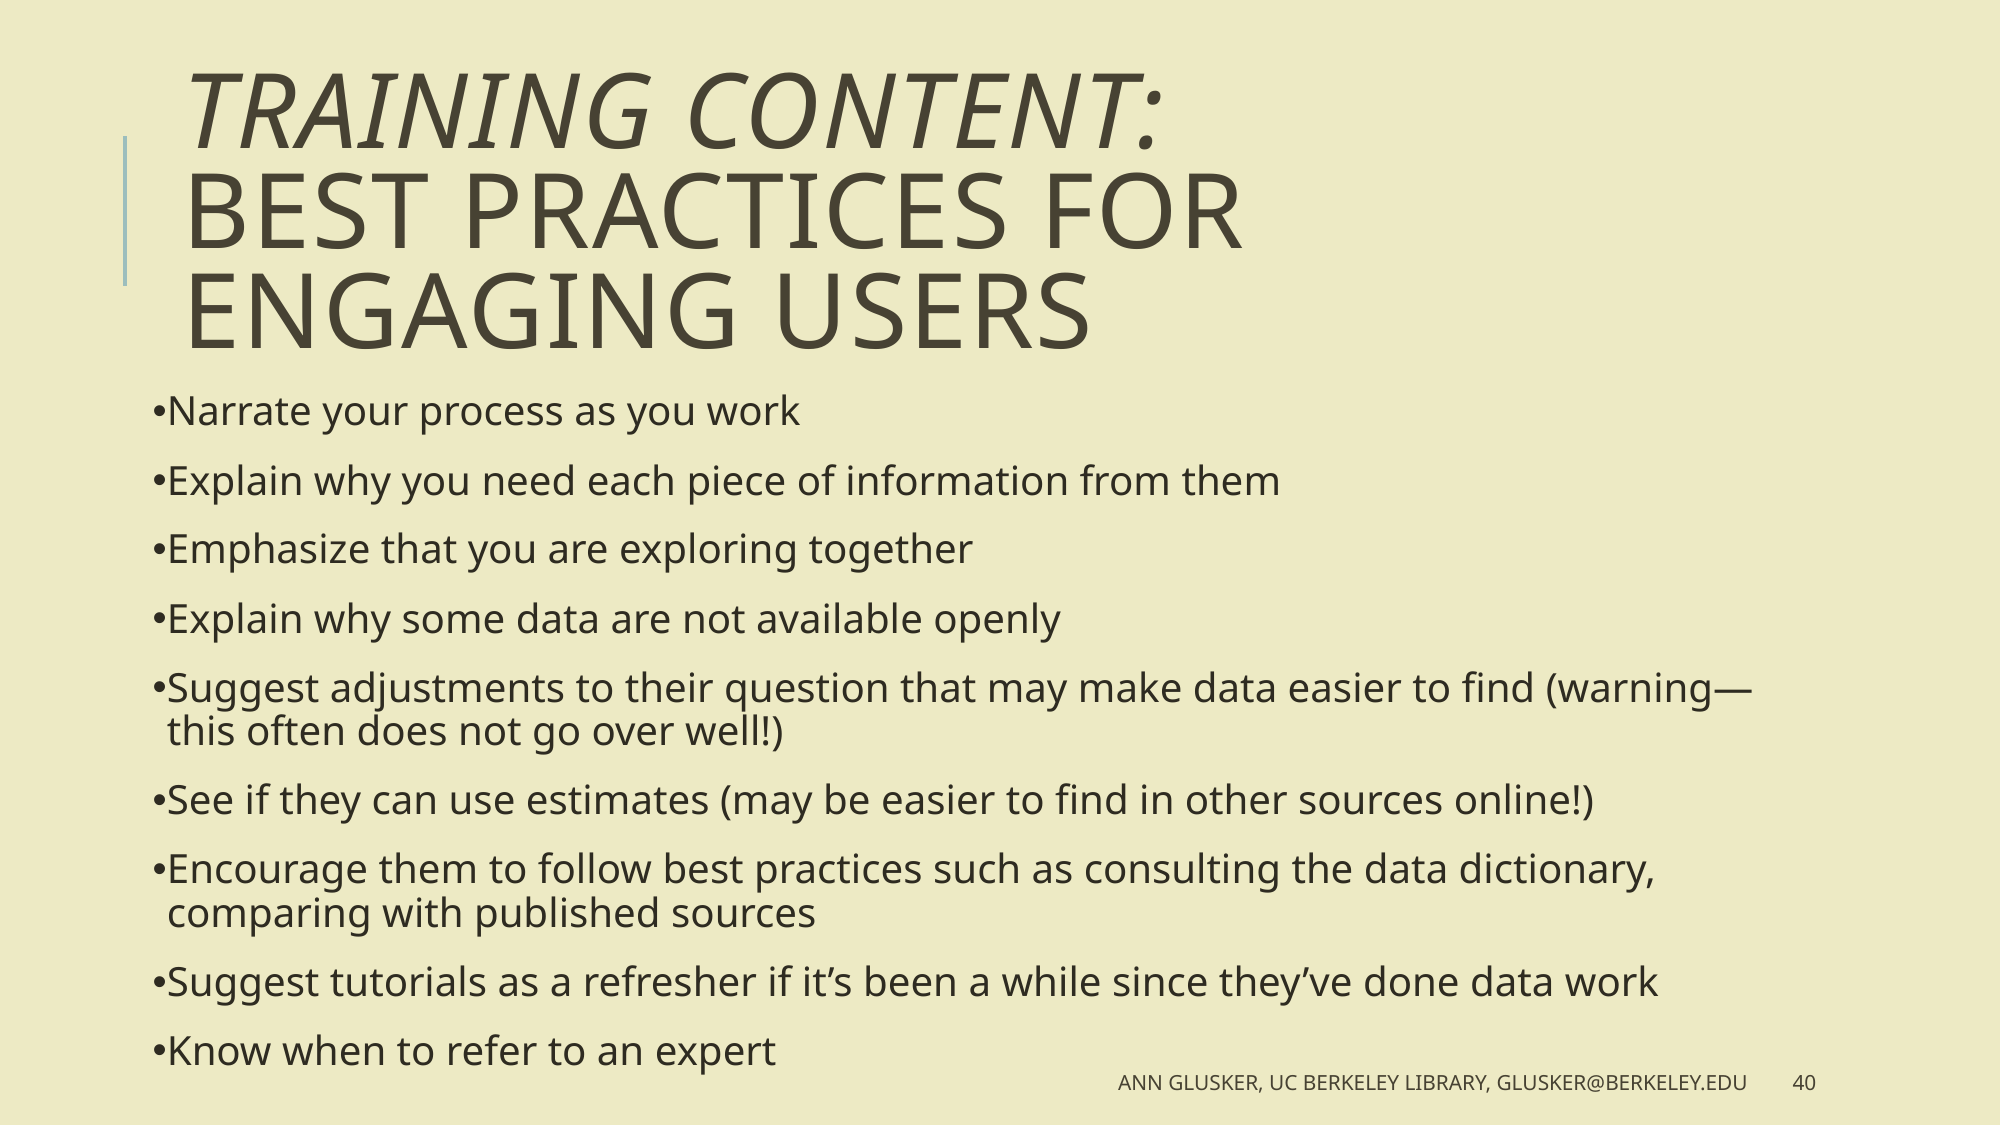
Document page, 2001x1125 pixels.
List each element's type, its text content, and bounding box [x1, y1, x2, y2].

list Narrate your process as you work Explain why you need each piece of information from them Emphasize that you are exploring together Explain why some data are not available openly Suggest adjustments to their question that may make data easier to find (warning—this often does not go over well!) See if they can use estimates (may be easier to find in other sources online!) Encourage them to follow best practices such as consulting the data dictionary, comparing with published sources Suggest tutorials as a refresher if it’s been a while since they’ve done data work Know when to refer to an expert [145, 383, 1763, 1090]
footer Ann Glusker, UC Berkeley Library, glusker@berkeley.edu [794, 1061, 1763, 1107]
slide_number 40 [1777, 1061, 1938, 1107]
title TRAINING CONTENT: BEST PRACTICES FOR ENGAGING userS [168, 96, 1763, 342]
